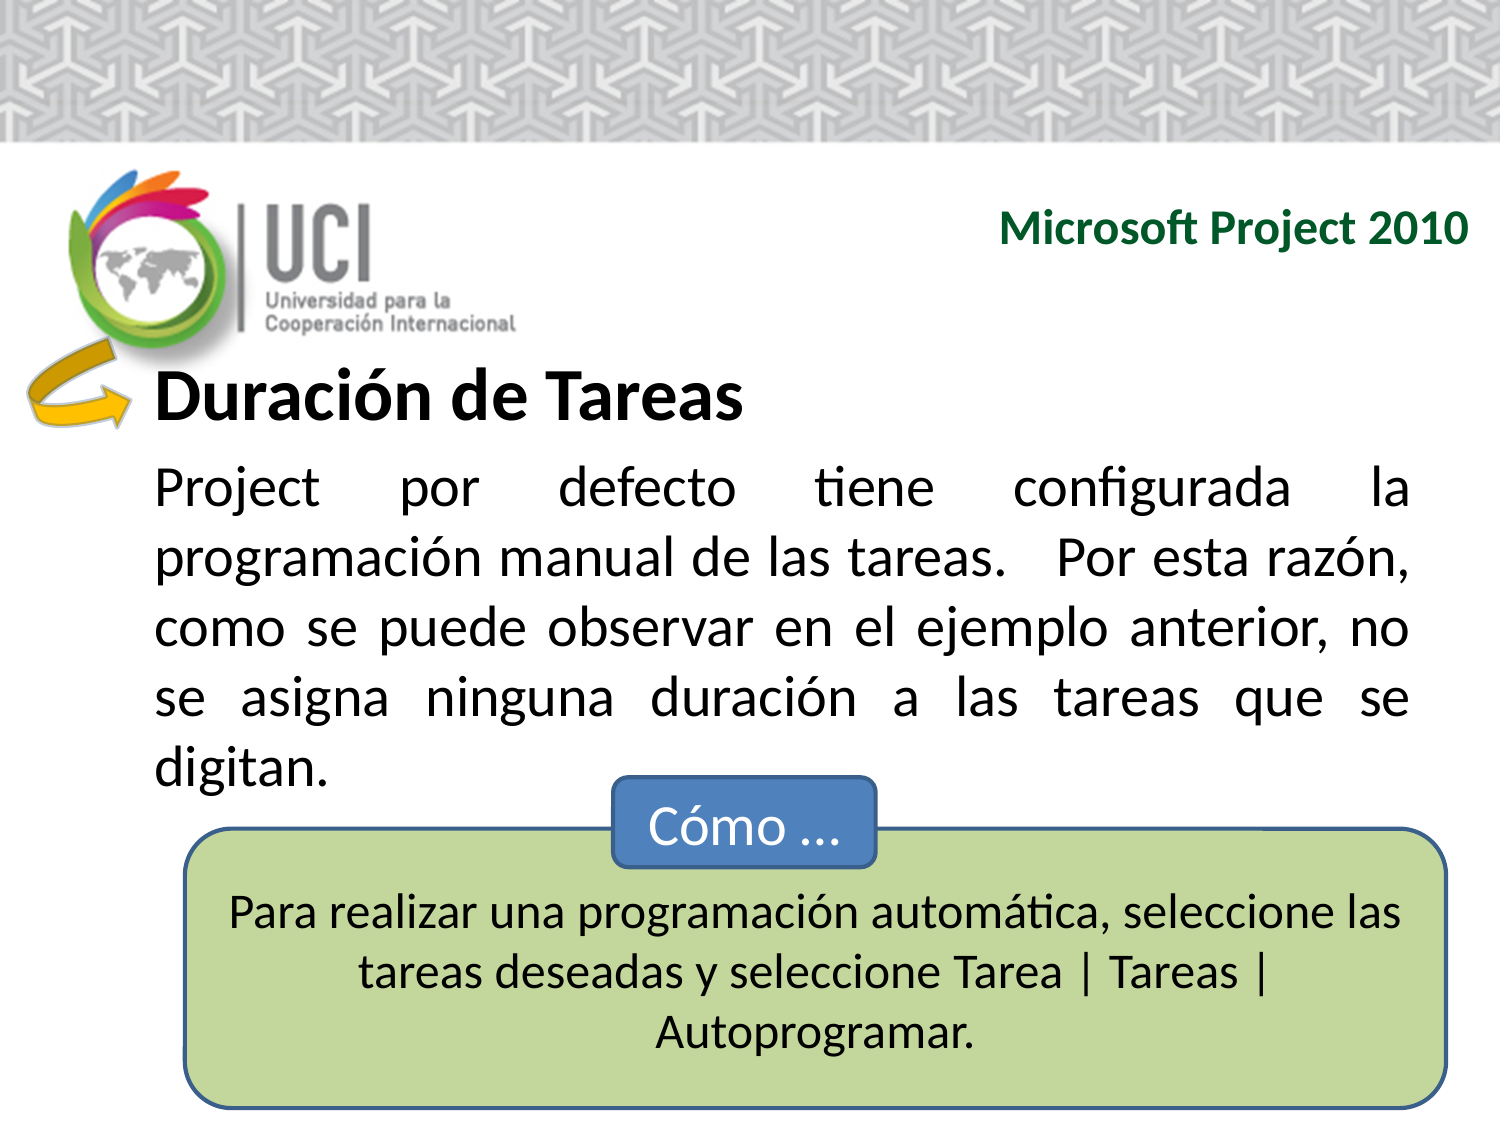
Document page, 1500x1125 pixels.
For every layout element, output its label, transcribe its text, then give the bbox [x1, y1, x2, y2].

text_box Microsoft Project 2010 [808, 172, 1484, 277]
text_box Duración de Tareas Project por defecto tiene configurada la programación manual de las tareas. Por esta razón, como se puede observar en el ejemplo anterior, no se asigna ninguna duración a las tareas que se digitan. [64, 338, 1427, 1093]
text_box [184, 777, 1447, 1109]
text_box [26, 336, 133, 430]
picture [0, 0, 1500, 1125]
